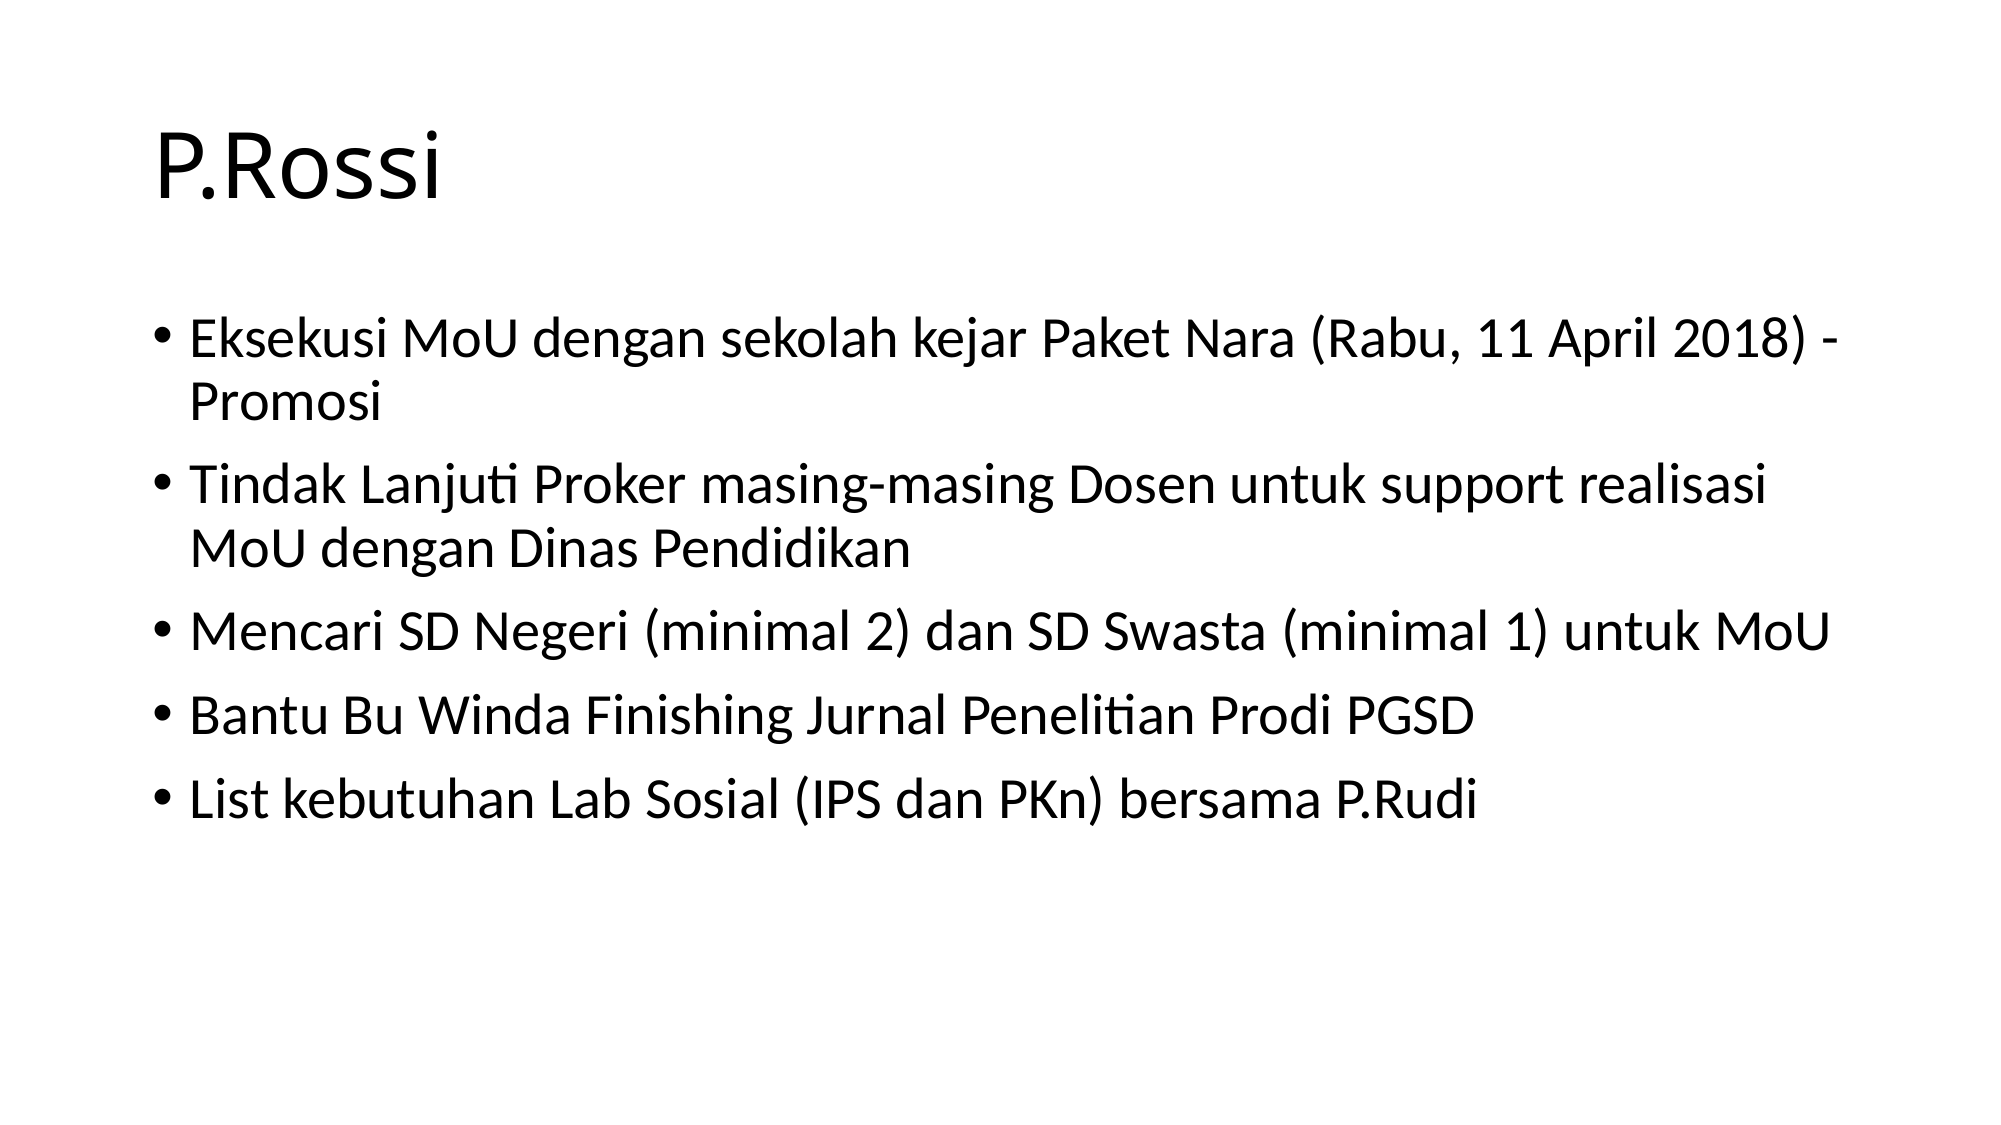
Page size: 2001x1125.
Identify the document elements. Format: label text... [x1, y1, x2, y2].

title P.Rossi [137, 59, 1863, 278]
list Eksekusi MoU dengan sekolah kejar Paket Nara (Rabu, 11 April 2018) -Promosi Tindak Lanjuti Proker masing-masing Dosen untuk support realisasi MoU dengan Dinas Pendidikan Mencari SD Negeri (minimal 2) dan SD Swasta (minimal 1) untuk MoU Bantu Bu Winda Finishing Jurnal Penelitian Prodi PGSD List kebutuhan Lab Sosial (IPS dan PKn) bersama P.Rudi [137, 299, 1863, 1014]
